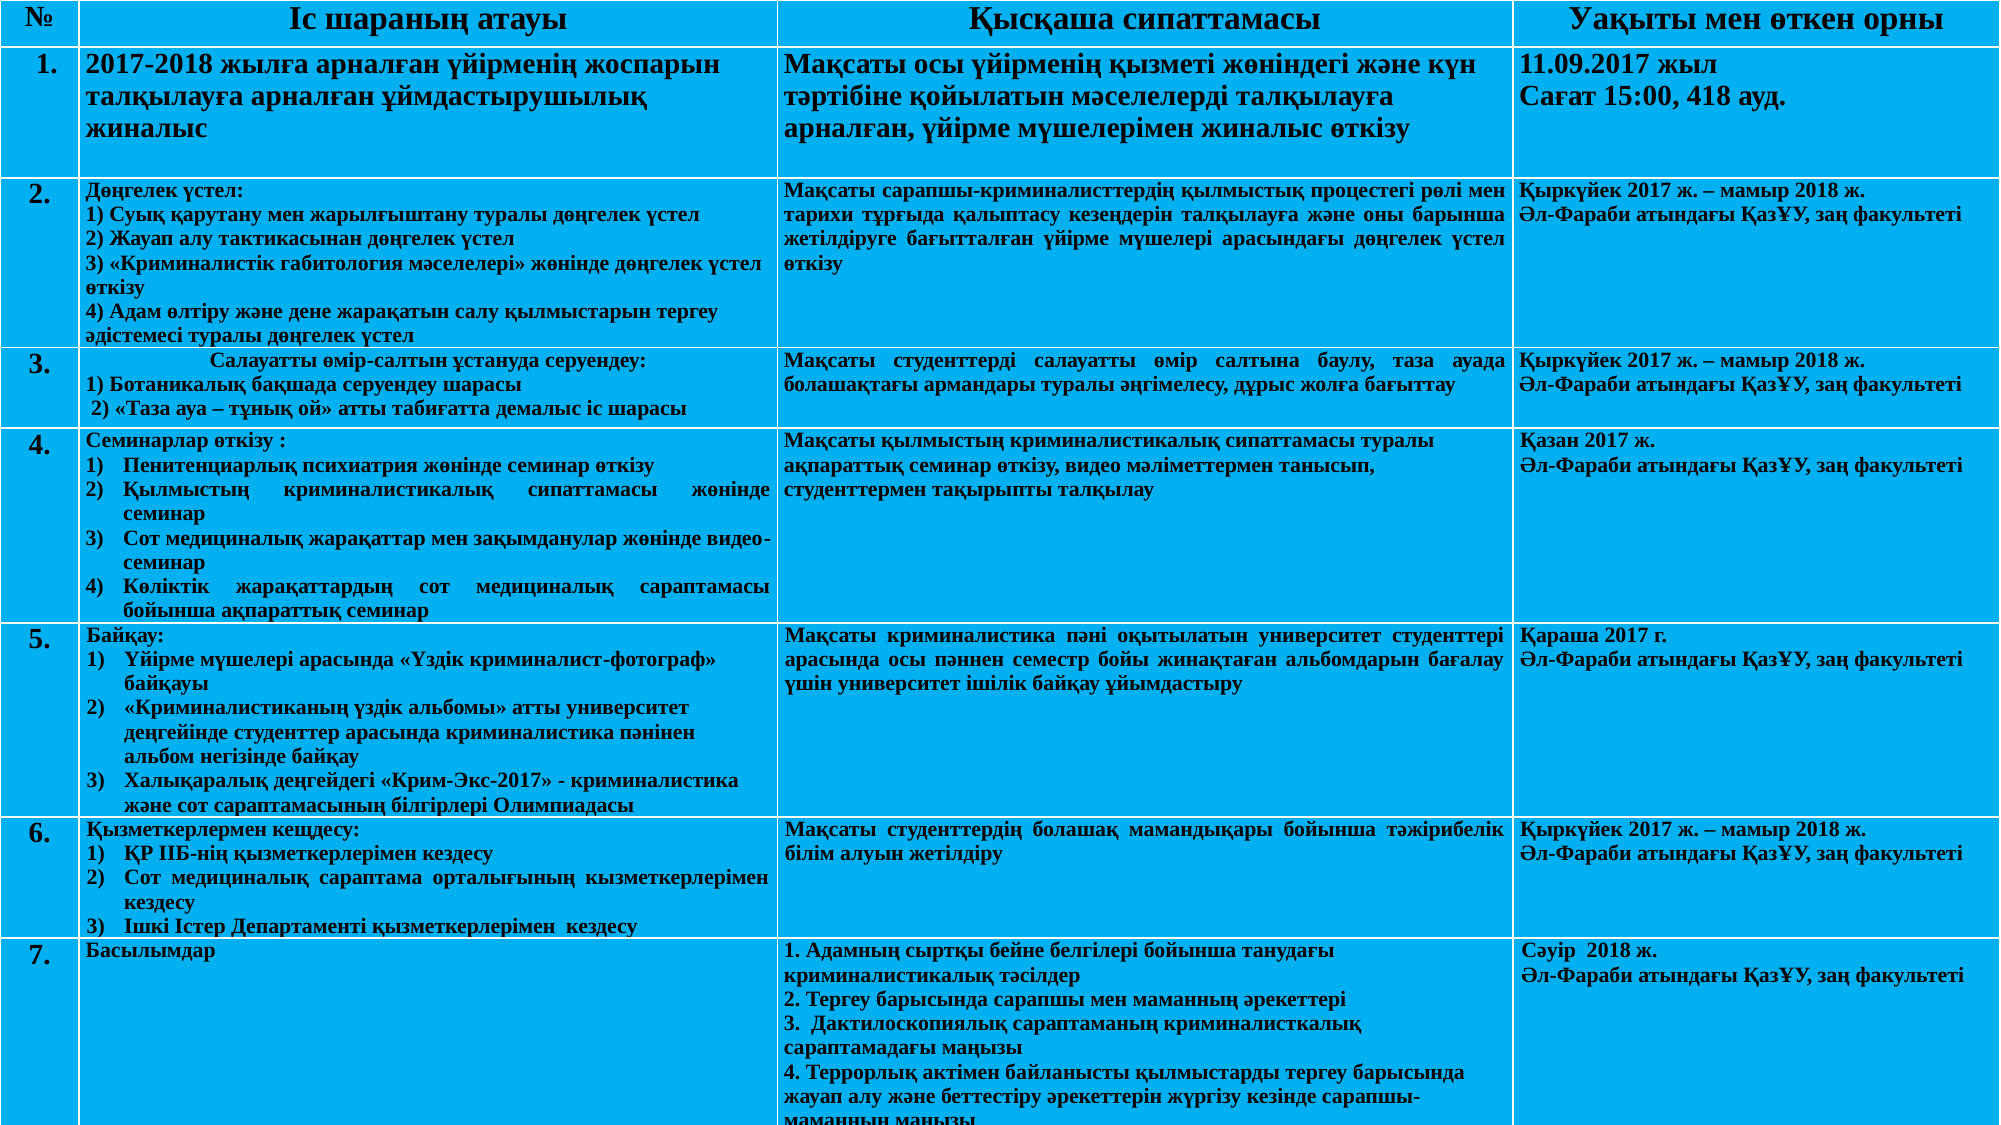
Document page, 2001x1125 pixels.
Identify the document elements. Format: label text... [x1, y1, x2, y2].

table_cell 2017-2018 жылға арналған үйірменің жоспарын талқылауға арналған ұймдастырушылық жиналыс [80, 48, 777, 177]
table_cell 7. [1, 939, 78, 1125]
table_cell Қызметкерлермен кещдесу: ҚР ІІБ-нің қызметкерлерімен кездесу Сот медициналық сараптама орталығының кызметкерлерімен кездесу Ішкі Істер Департаменті қызметкерлерімен кездесу [80, 818, 777, 937]
table_cell 3. [1, 348, 78, 427]
table_cell Дөңгелек үстел: 1) Суық қарутану мен жарылғыштану туралы дөңгелек үстел 2) Жауап алу тактикасынан дөңгелек үстел 3) «Криминалистік габитология мәселелері» жөнінде дөңгелек үстел өткізу 4) Адам өлтіру және дене жарақатын салу қылмыстарын тергеу әдістемесі туралы дөңгелек үстел [80, 179, 777, 347]
table_cell 5. [1, 624, 78, 816]
table_cell Қазан 2017 ж. Әл-Фараби атындағы ҚазҰУ, заң факультеті [1514, 429, 1999, 622]
table_cell Семинарлар өткізу : Пенитенциарлық психиатрия жөнінде семинар өткізу Қылмыстың криминалистикалық сипаттамасы жөнінде семинар Сот медициналық жарақаттар мен зақымданулар жөнінде видео-семинар Көліктік жарақаттардың сот медициналық сараптамасы бойынша ақпараттық семинар [80, 429, 777, 622]
table_cell 6. [1, 818, 78, 937]
table_cell Мақсаты криминалистика пәні оқытылатын университет студенттері арасында осы пәннен семестр бойы жинақтаған альбомдарын бағалау үшін университет ішілік байқау ұйымдастыру [778, 624, 1512, 816]
table_cell Мақсаты қылмыстың криминалистикалық сипаттамасы туралы ақпараттық семинар өткізу, видео мәліметтермен танысып, студенттермен тақырыпты талқылау [778, 429, 1512, 622]
table_cell Басылымдар [80, 939, 777, 1125]
table_cell 4. [1, 429, 78, 622]
table_cell Мақсаты студенттердің болашақ мамандықары бойынша тәжірибелік білім алуын жетілдіру [778, 818, 1512, 937]
table_cell Салауатты өмір-салтын ұстануда серуендеу: 1) Ботаникалық бақшада серуендеу шарасы 2) «Таза ауа – тұнық ой» атты табиғатта демалыс іс шарасы [80, 348, 777, 427]
table_header Уақыты мен өткен орны [1514, 1, 1999, 46]
table_header № [1, 1, 78, 46]
table_header Іс шараның атауы [80, 1, 777, 46]
table_cell Мақсаты сарапшы-криминалисттердің қылмыстық процестегі рөлі мен тарихи тұрғыда қалыптасу кезеңдерін талқылауға және оны барынша жетілдіруге бағытталған үйірме мүшелері арасындағы дөңгелек үстел өткізу [778, 179, 1512, 347]
table_cell 1. [1, 48, 78, 177]
table_cell Байқау: Үйірме мүшелері арасында «Үздік криминалист-фотограф» байқауы «Криминалистиканың үздік альбомы» атты университет деңгейінде студенттер арасында криминалистика пәнінен альбом негізінде байқау Халықаралық деңгейдегі «Крим-Экс-2017» - криминалистика және сот cараптамасының білгірлері Олимпиадасы [80, 624, 777, 816]
table_cell Мақсаты студенттерді салауатты өмір салтына баулу, таза ауада болашақтағы армандары туралы әңгімелесу, дұрыс жолға бағыттау [778, 348, 1512, 427]
table_cell Қыркүйек 2017 ж. – мамыр 2018 ж. Әл-Фараби атындағы ҚазҰУ, заң факультеті [1514, 348, 1999, 427]
table_cell Қыркүйек 2017 ж. – мамыр 2018 ж. Әл-Фараби атындағы ҚазҰУ, заң факультеті [1514, 818, 1999, 937]
table_cell Қыркүйек 2017 ж. – мамыр 2018 ж. Әл-Фараби атындағы ҚазҰУ, заң факультеті [1514, 179, 1999, 347]
table_cell Қараша 2017 г. Әл-Фараби атындағы ҚазҰУ, заң факультеті [1514, 624, 1999, 816]
table_cell Мақсаты осы үйірменің қызметі жөніндегі және күн тәртібіне қойылатын мәселелерді талқылауға арналған, үйірме мүшелерімен жиналыс өткізу [778, 48, 1512, 177]
table_cell 11.09.2017 жыл Сағат 15:00, 418 ауд. [1514, 48, 1999, 177]
table_cell Сәуір 2018 ж. Әл-Фараби атындағы ҚазҰУ, заң факультеті [1514, 939, 1999, 1125]
table_cell 2. [1, 179, 78, 347]
table_header Қысқаша сипаттамасы [778, 1, 1512, 46]
table_cell 1. Адамның сыртқы бейне белгілері бойынша танудағы криминалистикалық тәсілдер 2. Тергеу барысында сарапшы мен маманның әрекеттері 3. Дактилоскопиялық сараптаманың криминалисткалық сараптамадағы маңызы 4. Террорлық актімен байланысты қылмыстарды тергеу барысында жауап алу және беттестіру әрекеттерін жүргізу кезінде сарапшы-маманның маңызы 5. Бұзу құралының іздерін зерттеудегі криминалистиканың маңыздылығы [778, 939, 1512, 1125]
